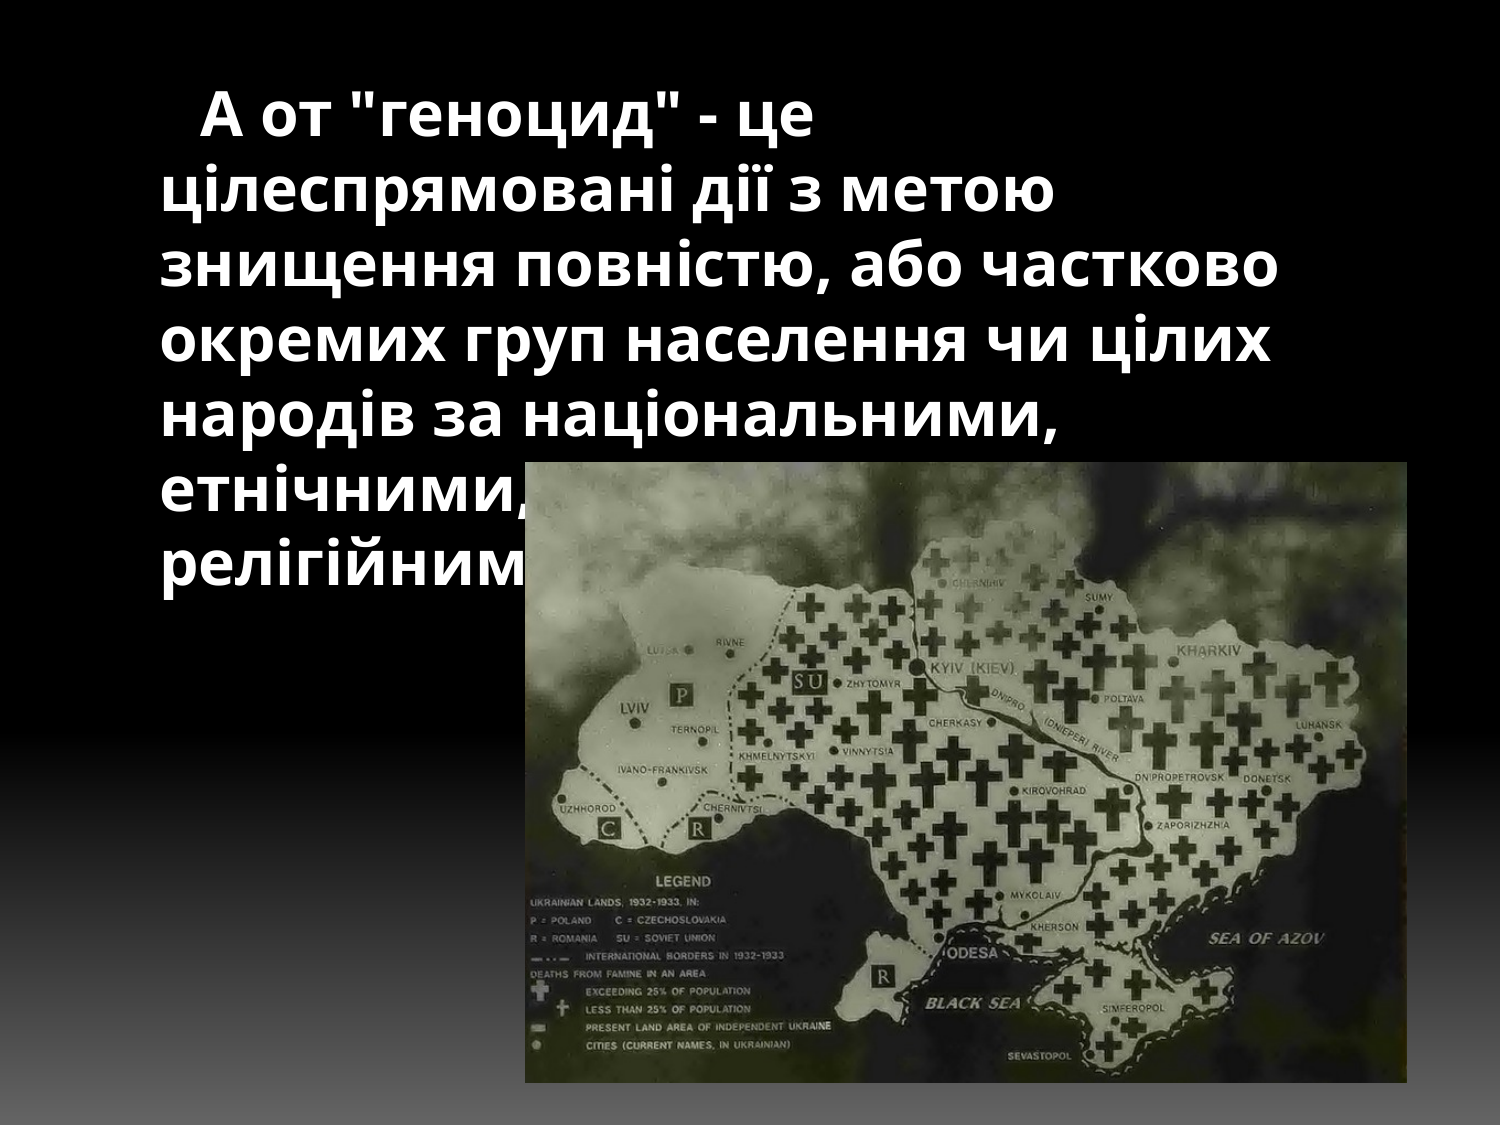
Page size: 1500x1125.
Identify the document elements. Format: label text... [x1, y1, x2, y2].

list А от "геноцид" - це цiлеспрямованi дiï з метою знищення повнiстю, або частково окремих груп населення чи цiлих народiв за нацiональними, етнiчними, расовими або релiгiйними мотивами. [77, 66, 1353, 817]
picture [525, 462, 1407, 1083]
